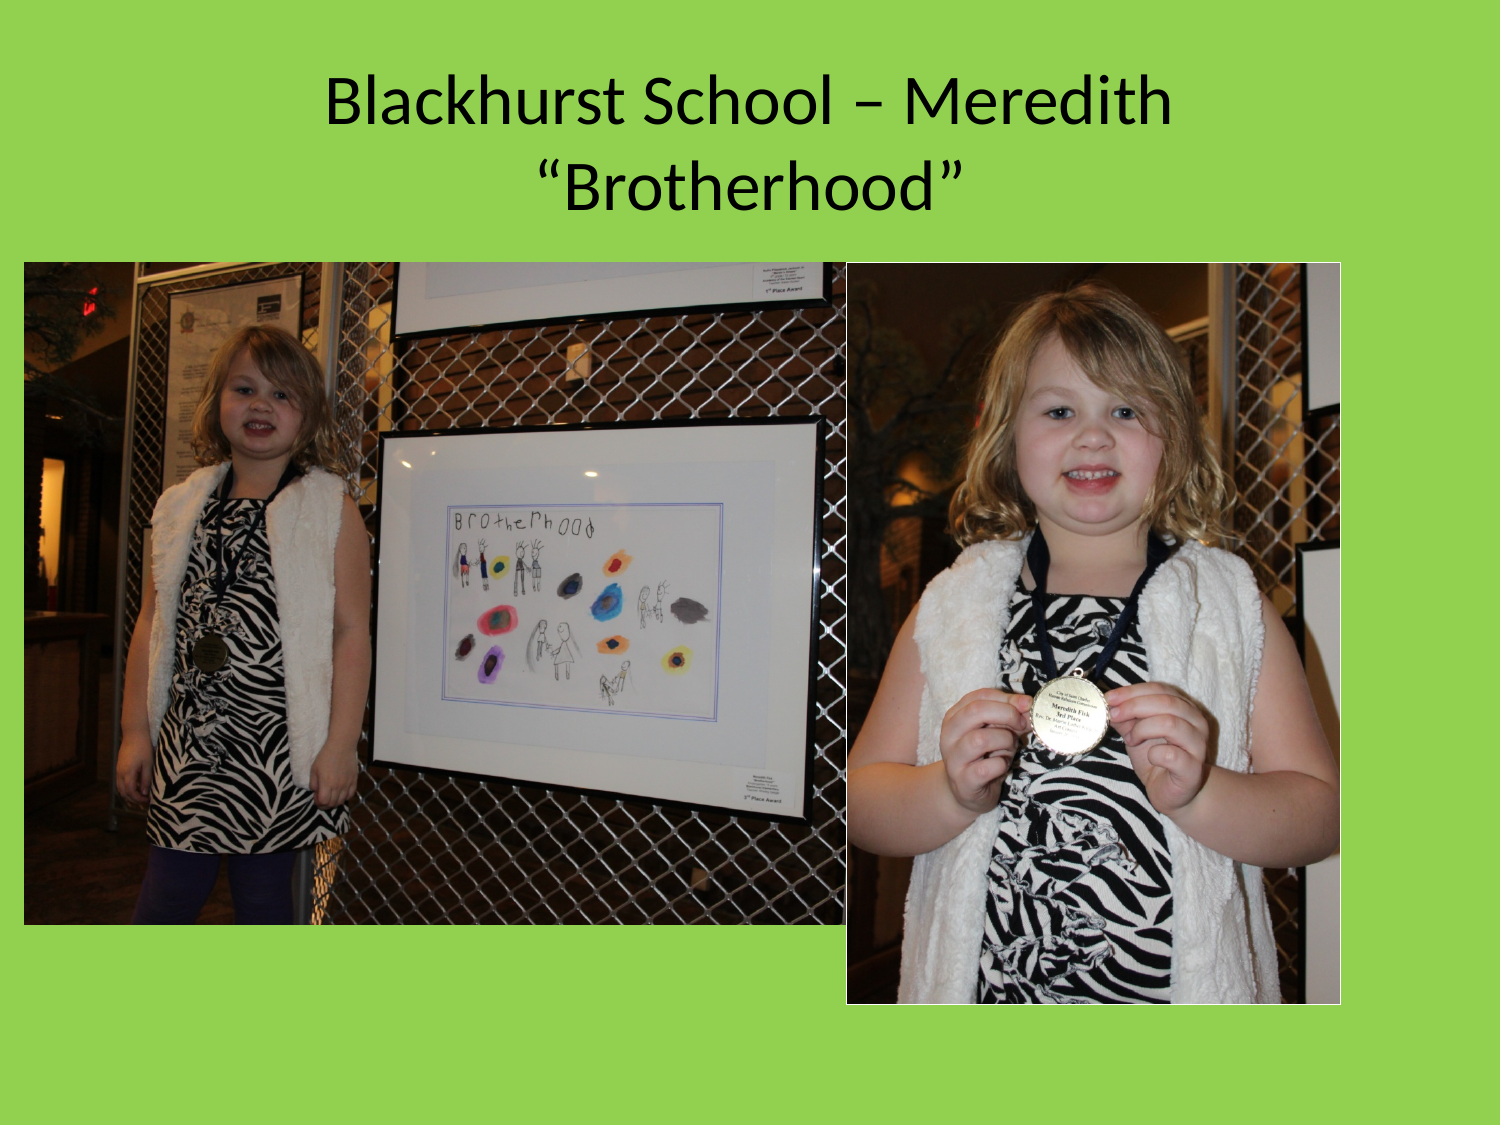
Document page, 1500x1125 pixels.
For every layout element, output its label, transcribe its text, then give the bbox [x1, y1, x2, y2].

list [24, 262, 844, 926]
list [846, 262, 1342, 1006]
title Blackhurst School – Meredith “Brotherhood” [75, 45, 1425, 233]
